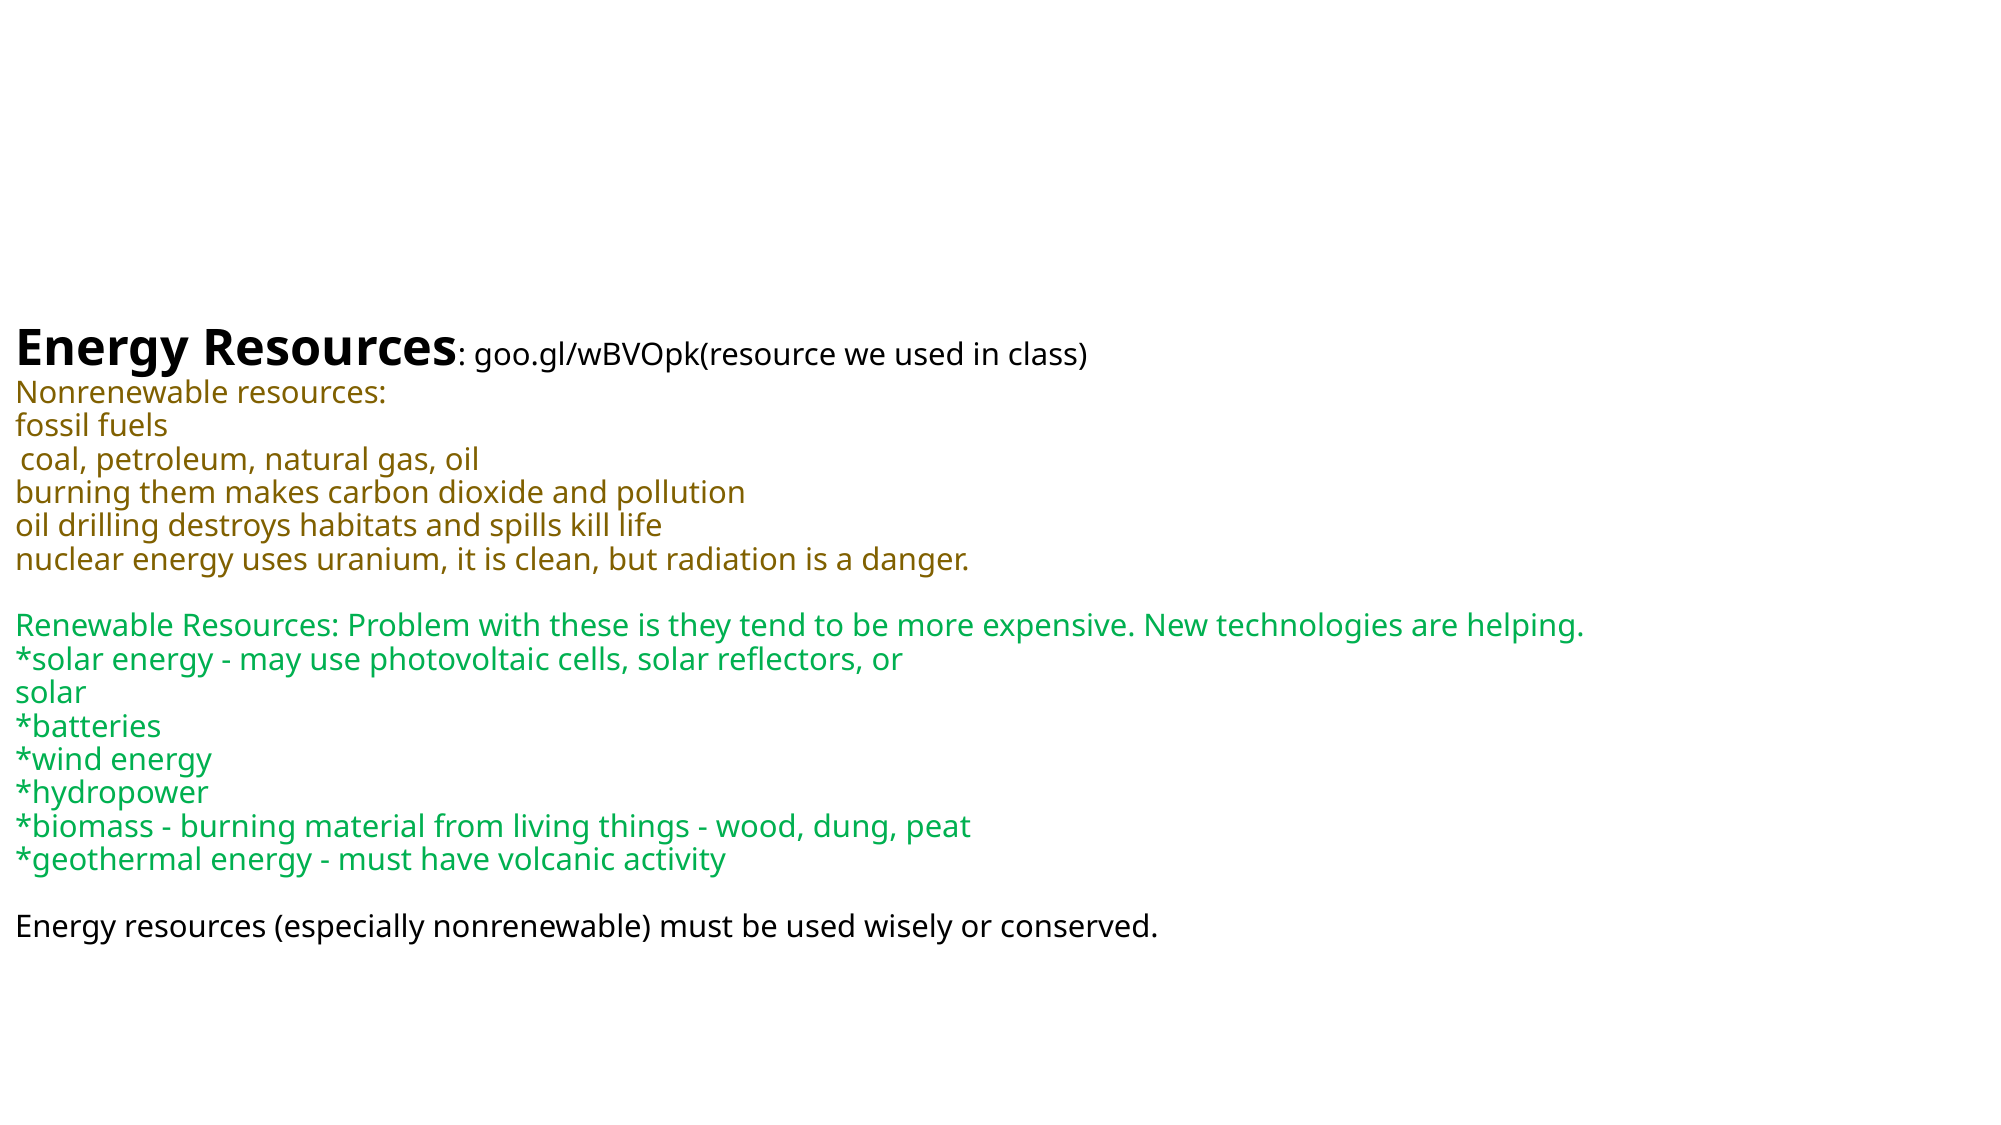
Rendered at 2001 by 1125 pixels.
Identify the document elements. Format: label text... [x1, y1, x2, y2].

title Energy Resources: goo.gl/wBVOpk(resource we used in class) Nonrenewable resources: fossil fuels coal, petroleum, natural gas, oil burning them makes carbon dioxide and pollution oil drilling destroys habitats and spills kill life nuclear energy uses uranium, it is clean, but radiation is a danger. Renewable Resources: Problem with these is they tend to be more expensive. New technologies are helping. *solar energy - may use photovoltaic cells, solar reflectors, or solar *batteries *wind energy *hydropower *biomass - burning material from living things - wood, dung, peat *geothermal energy - must have volcanic activity Energy resources (especially nonrenewable) must be used wisely or conserved. [0, 310, 1725, 1125]
